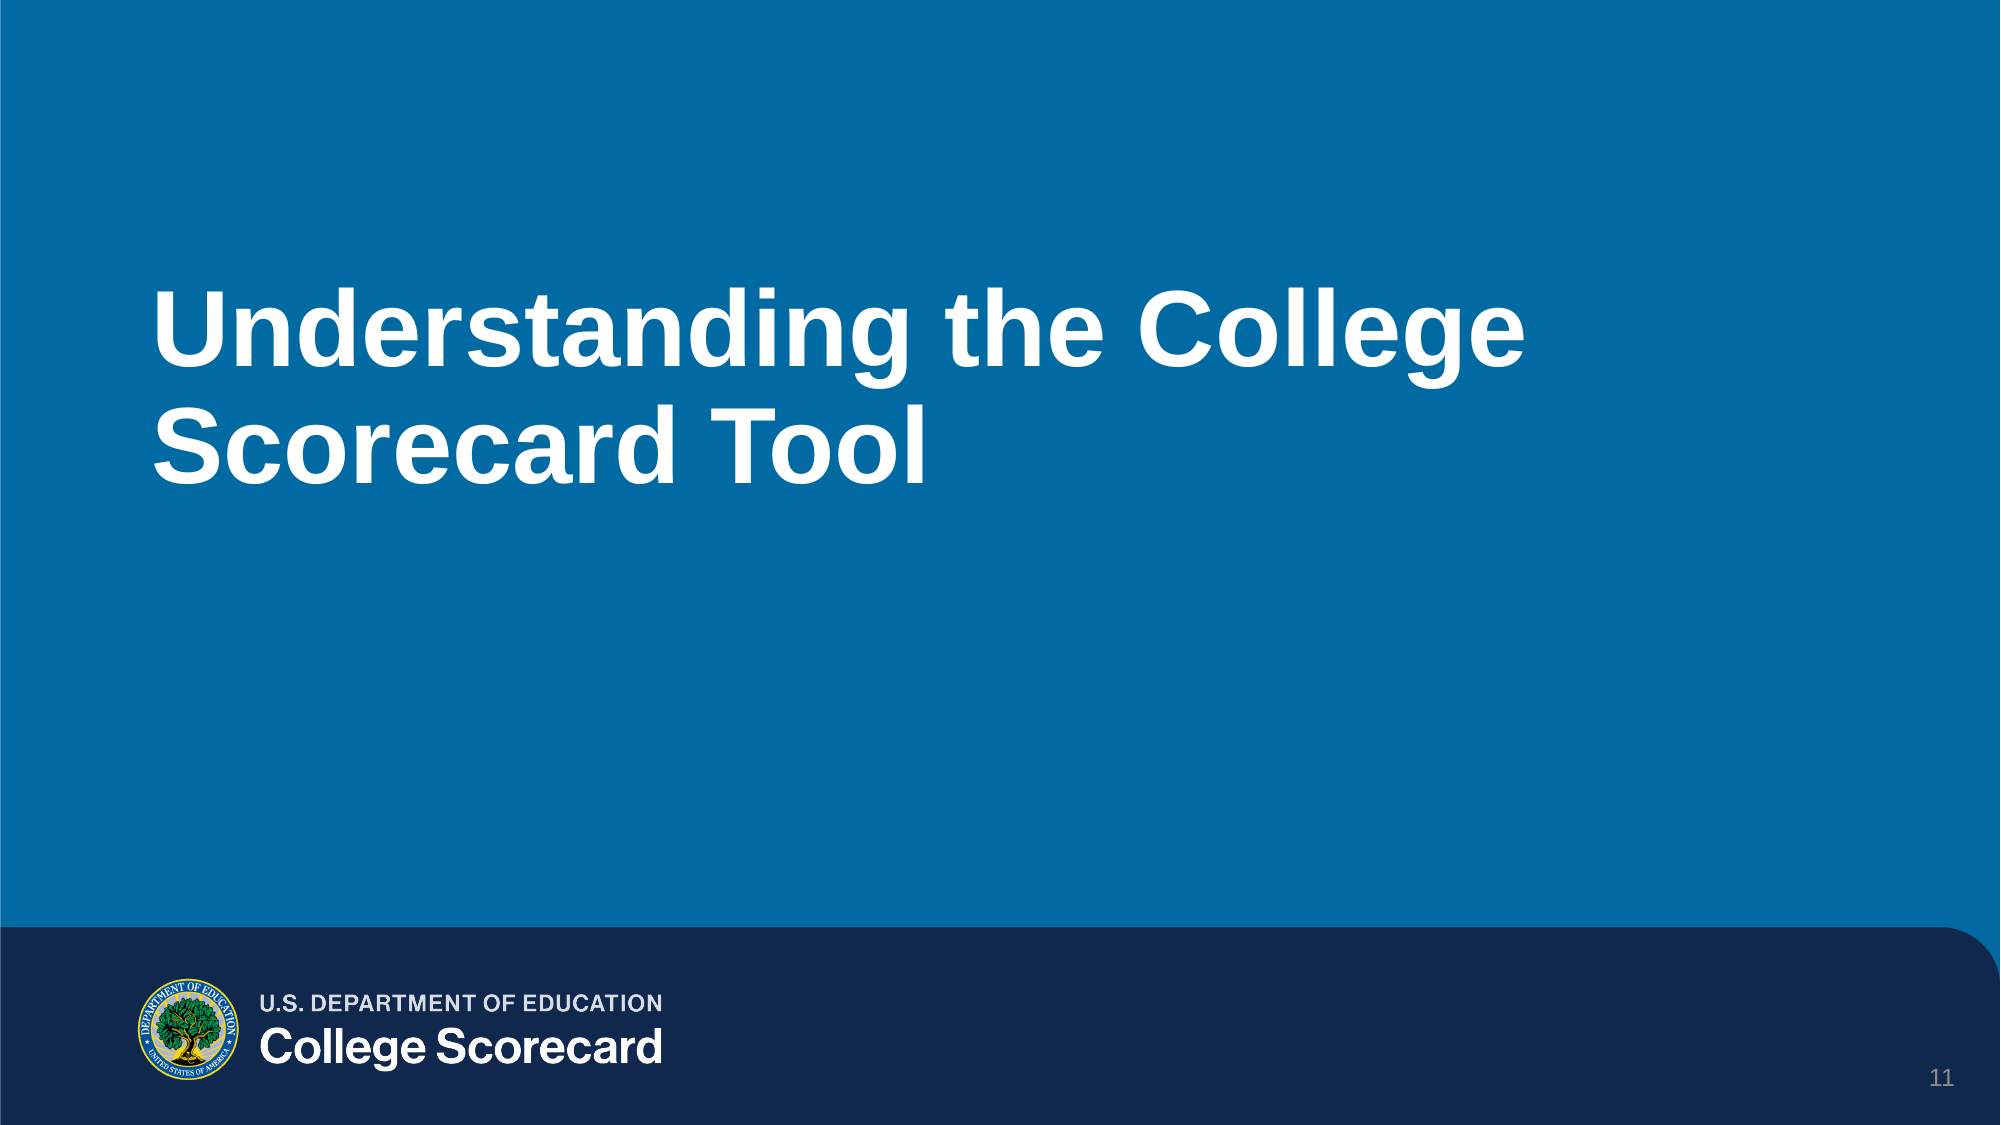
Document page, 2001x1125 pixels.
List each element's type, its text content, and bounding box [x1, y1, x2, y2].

picture [0, 0, 2000, 1125]
title Understanding the College Scorecard Tool [136, 104, 1862, 515]
slide_number 11 [1550, 1065, 2000, 1125]
